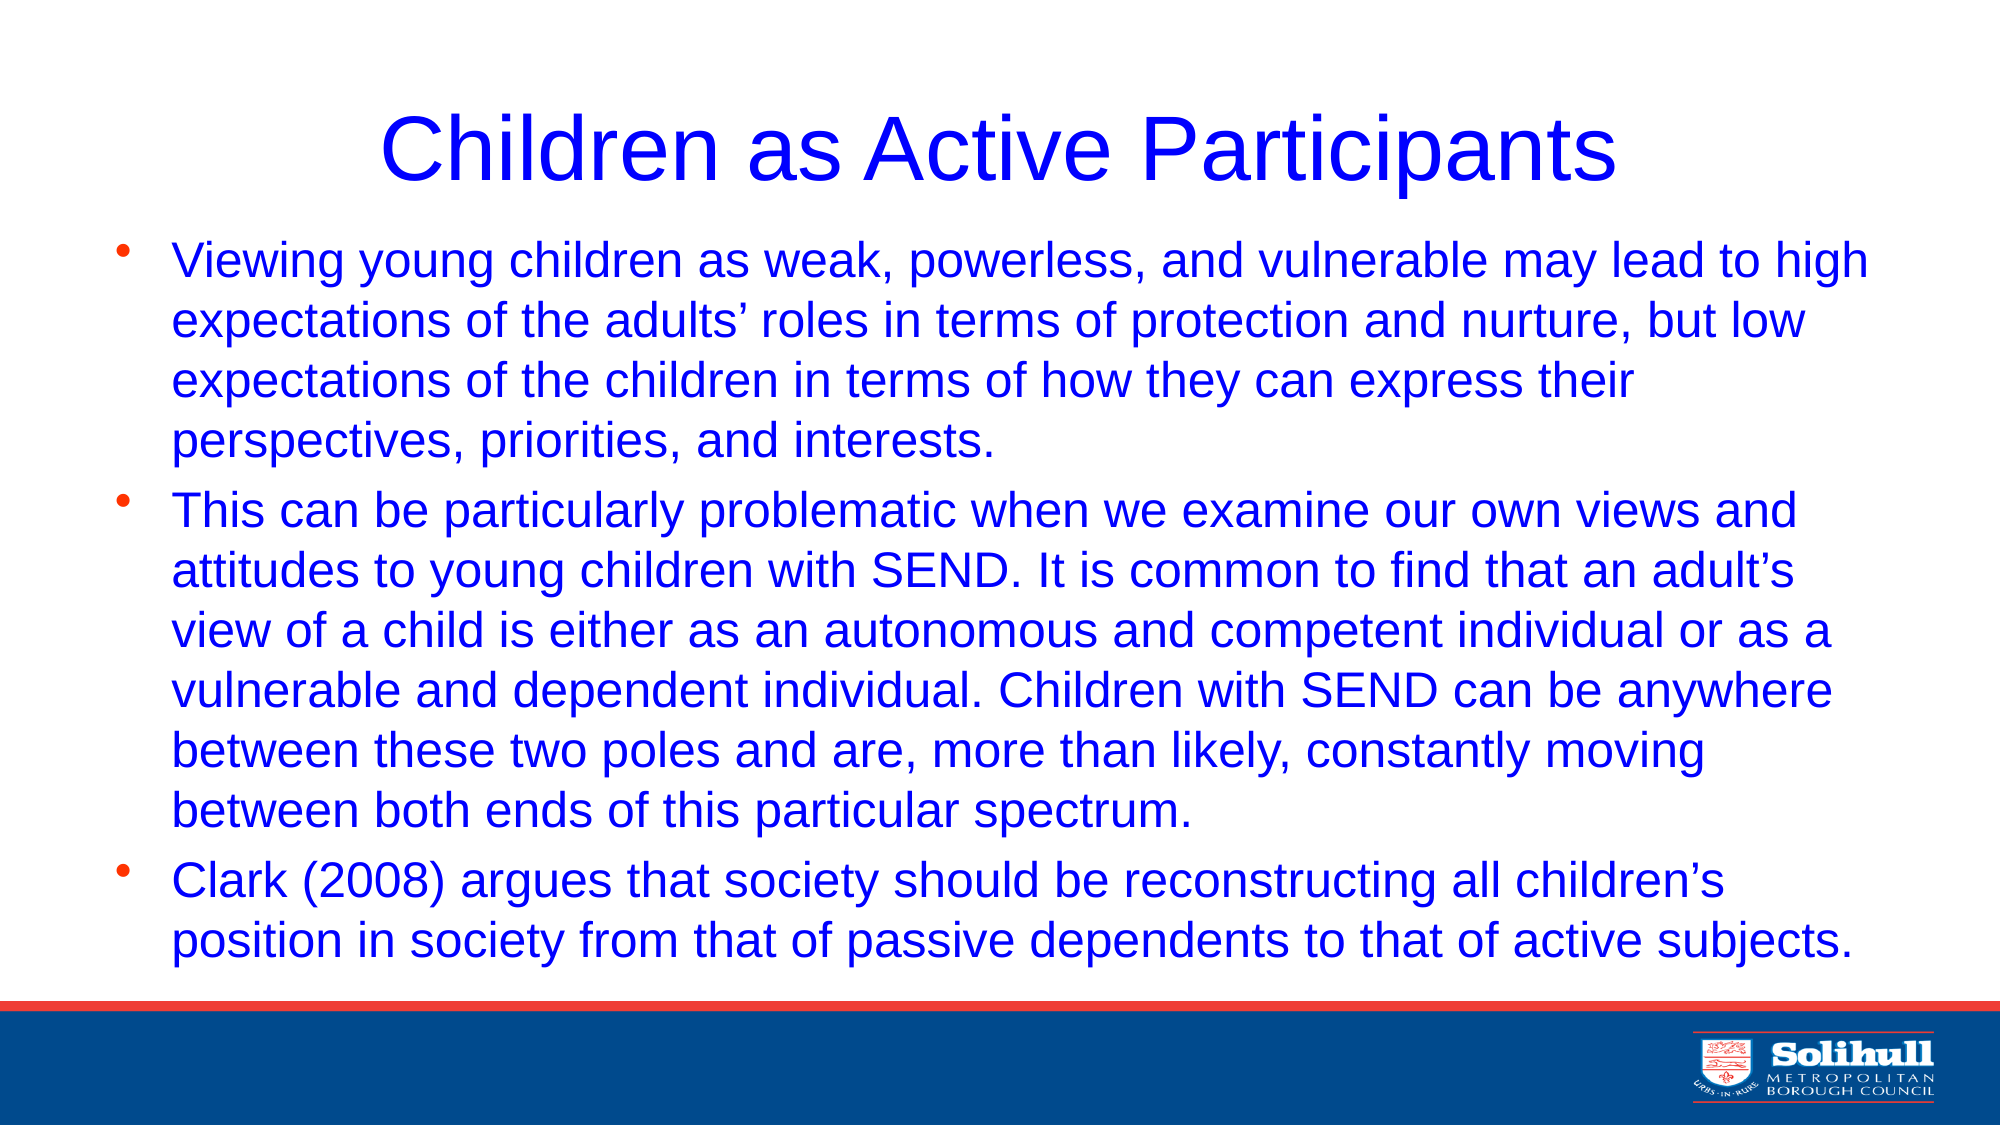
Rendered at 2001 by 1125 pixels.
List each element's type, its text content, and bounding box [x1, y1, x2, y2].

title Children as Active Participants [99, 50, 1900, 219]
list Viewing young children as weak, powerless, and vulnerable may lead to high expectations of the adults’ roles in terms of protection and nurture, but low expectations of the children in terms of how they can express their perspectives, priorities, and interests. This can be particularly problematic when we examine our own views and attitudes to young children with SEND. It is common to find that an adult’s view of a child is either as an autonomous and competent individual or as a vulnerable and dependent individual. Children with SEND can be anywhere between these two poles and are, more than likely, constantly moving between both ends of this particular spectrum. Clark (2008) argues that society should be reconstructing all children’s position in society from that of passive dependents to that of active subjects. [99, 219, 1900, 989]
picture [0, 1001, 2000, 1125]
